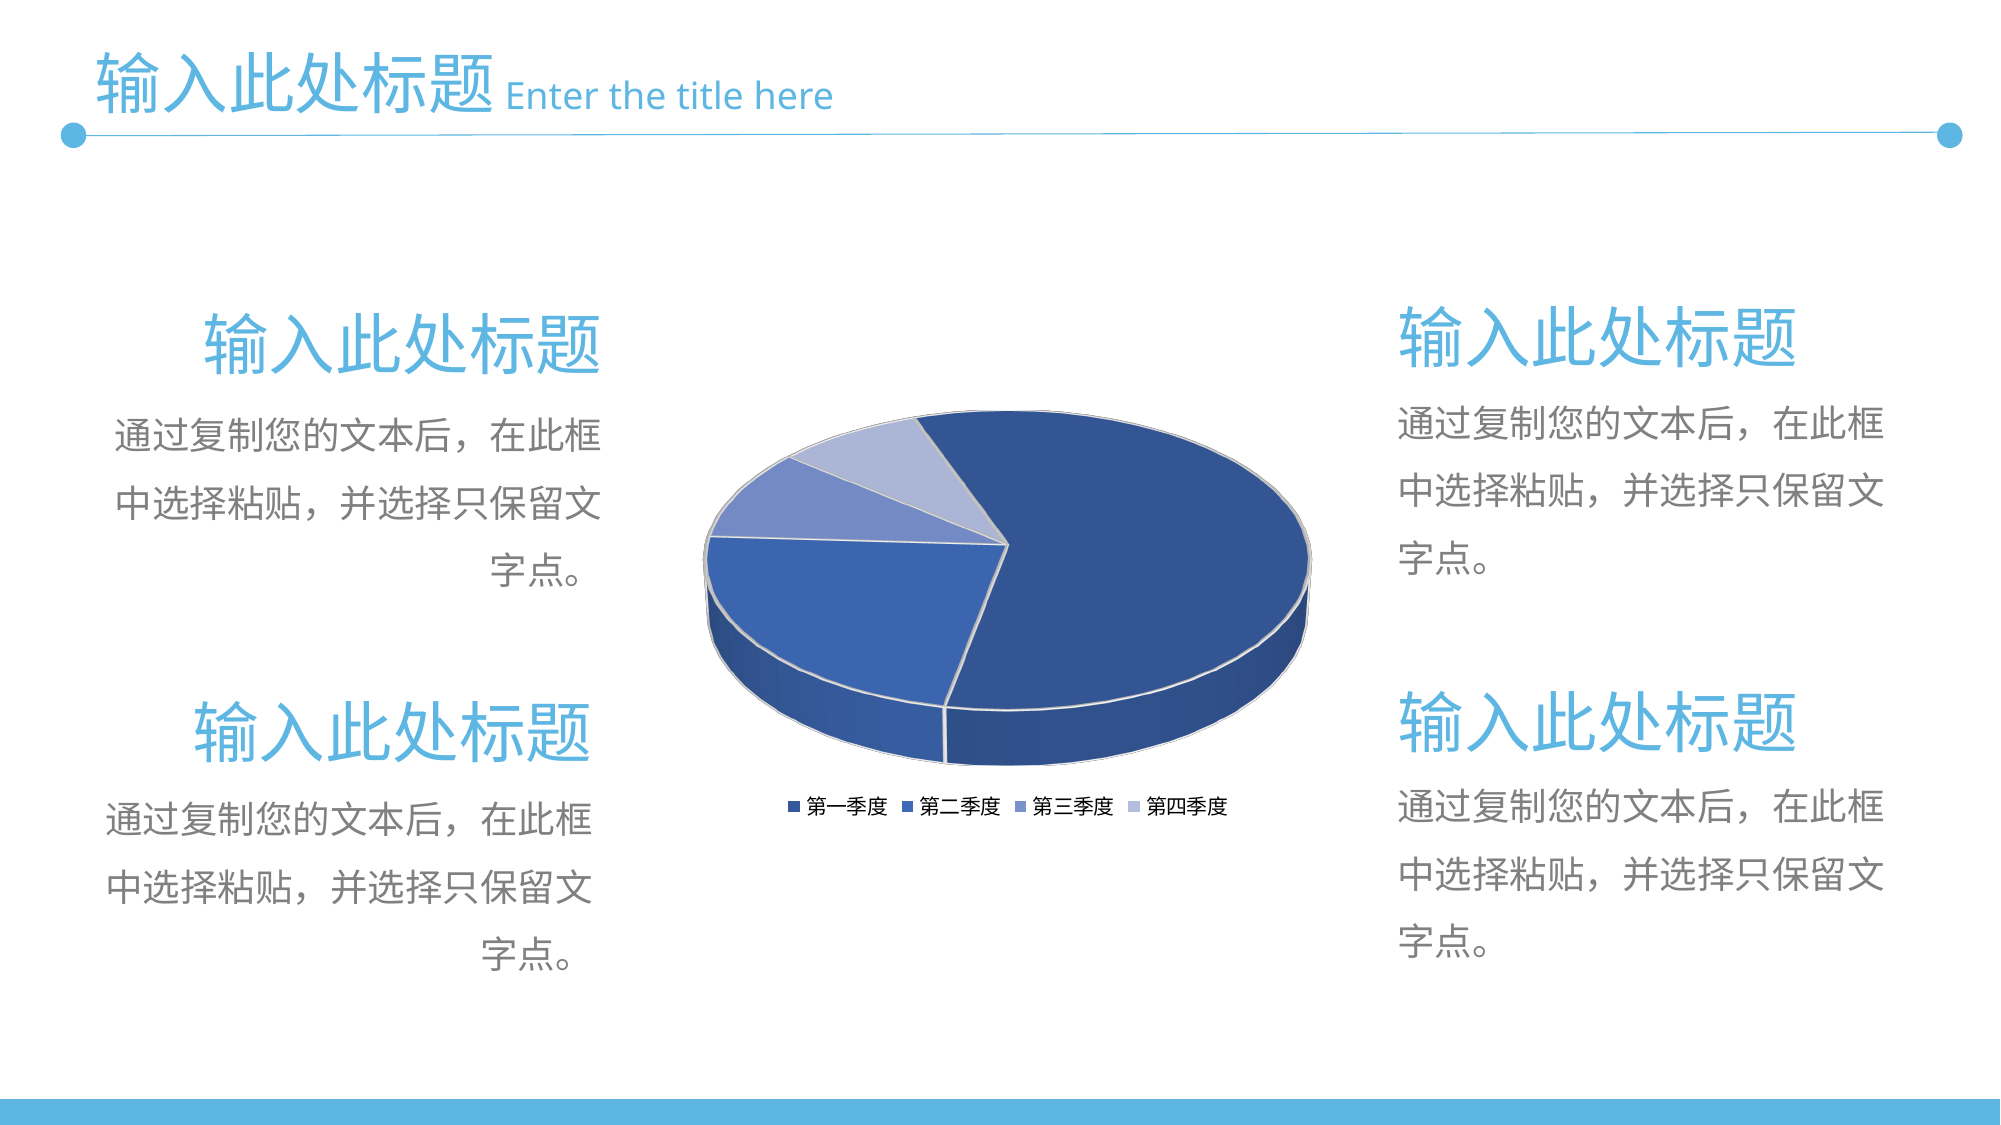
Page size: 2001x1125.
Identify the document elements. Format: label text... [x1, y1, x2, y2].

text_box 输入此处标题 [79, 34, 537, 130]
text_box 通过复制您的文本后，在此框中选择粘贴，并选择只保留文字点。 [85, 382, 618, 600]
text_box 通过复制您的文本后，在此框中选择粘贴，并选择只保留文字点。 [61, 766, 608, 984]
text_box 通过复制您的文本后，在此框中选择粘贴，并选择只保留文字点。 [1382, 369, 1915, 587]
text_box [60, 122, 87, 149]
chart [657, 400, 1358, 827]
text_box 输入此处标题 [147, 683, 608, 778]
text_box 输入此处标题 [157, 295, 618, 391]
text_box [79, 132, 1962, 136]
text_box 通过复制您的文本后，在此框中选择粘贴，并选择只保留文字点。 [1382, 753, 1929, 971]
text_box 输入此处标题 [1382, 288, 1843, 383]
text_box [1937, 122, 1963, 149]
text_box 输入此处标题 [1382, 673, 1843, 768]
text_box [0, 1098, 2000, 1125]
text_box Enter the title here [490, 64, 878, 125]
